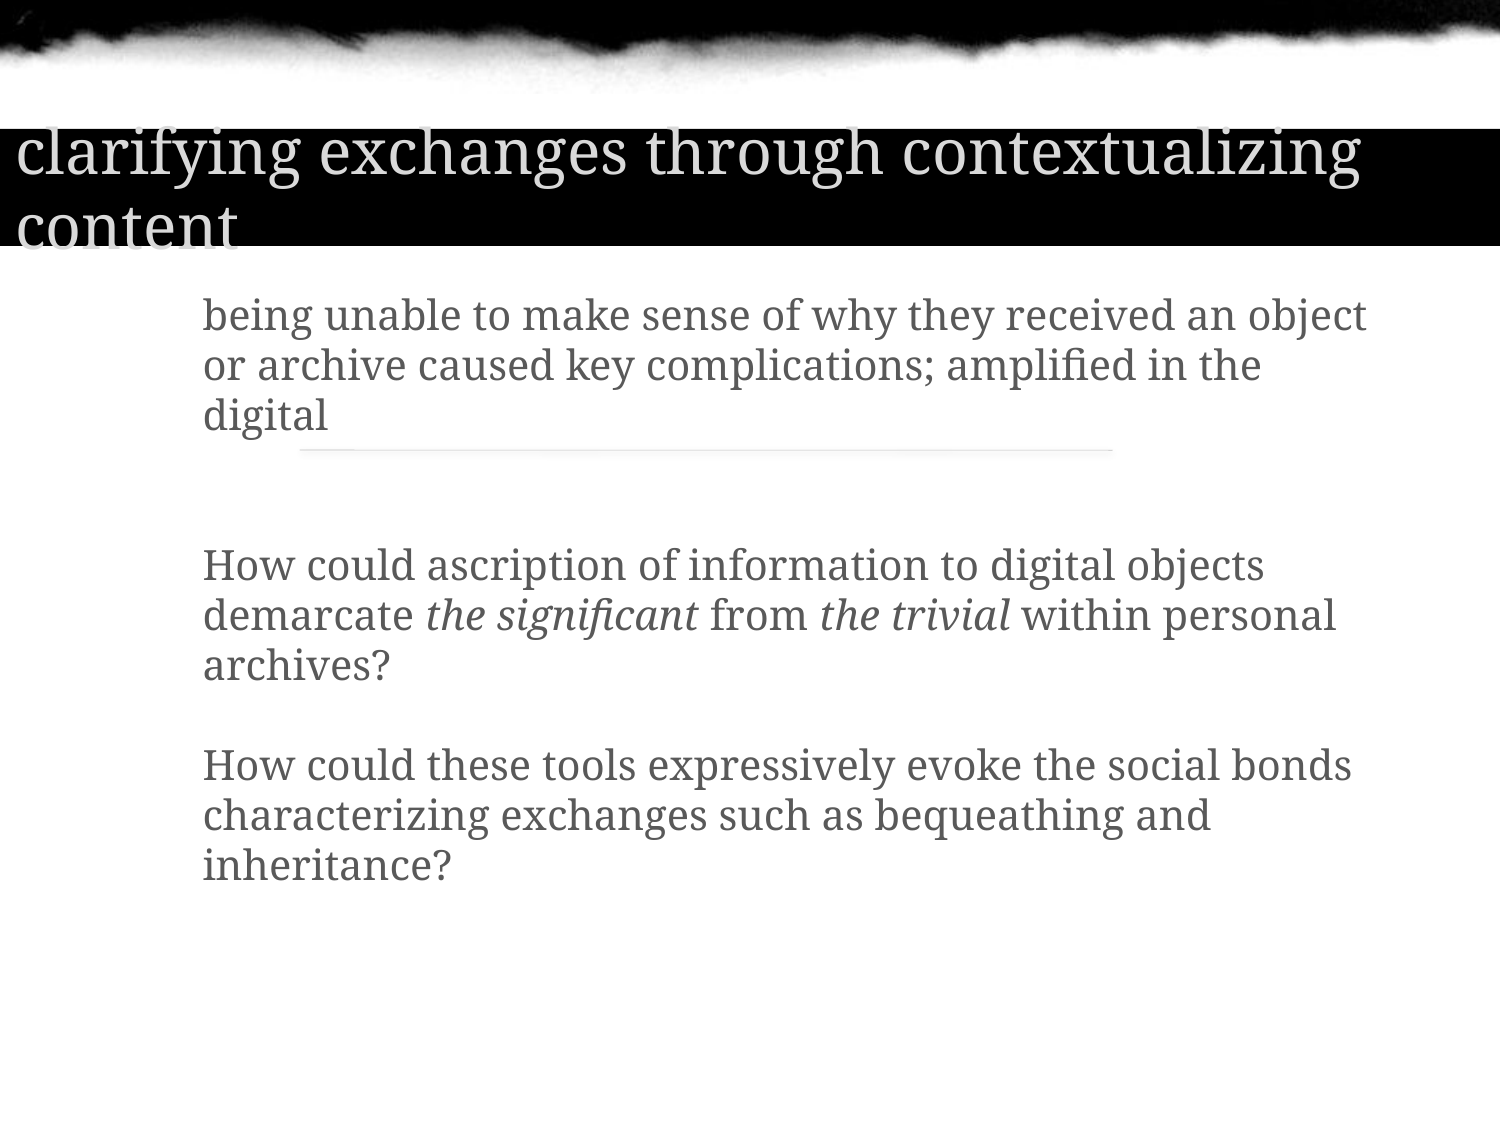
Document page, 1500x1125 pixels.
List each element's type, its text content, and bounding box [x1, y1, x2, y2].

text_box being unable to make sense of why they received an object or archive caused key complications; amplified in the digital How could ascription of information to digital objects demarcate the significant from the trivial within personal archives? How could these tools expressively evoke the social bonds characterizing exchanges such as bequeathing and inheritance? [187, 281, 1407, 1125]
text_box clarifying exchanges through contextualizing content [0, 128, 1500, 246]
picture [0, 0, 1500, 94]
